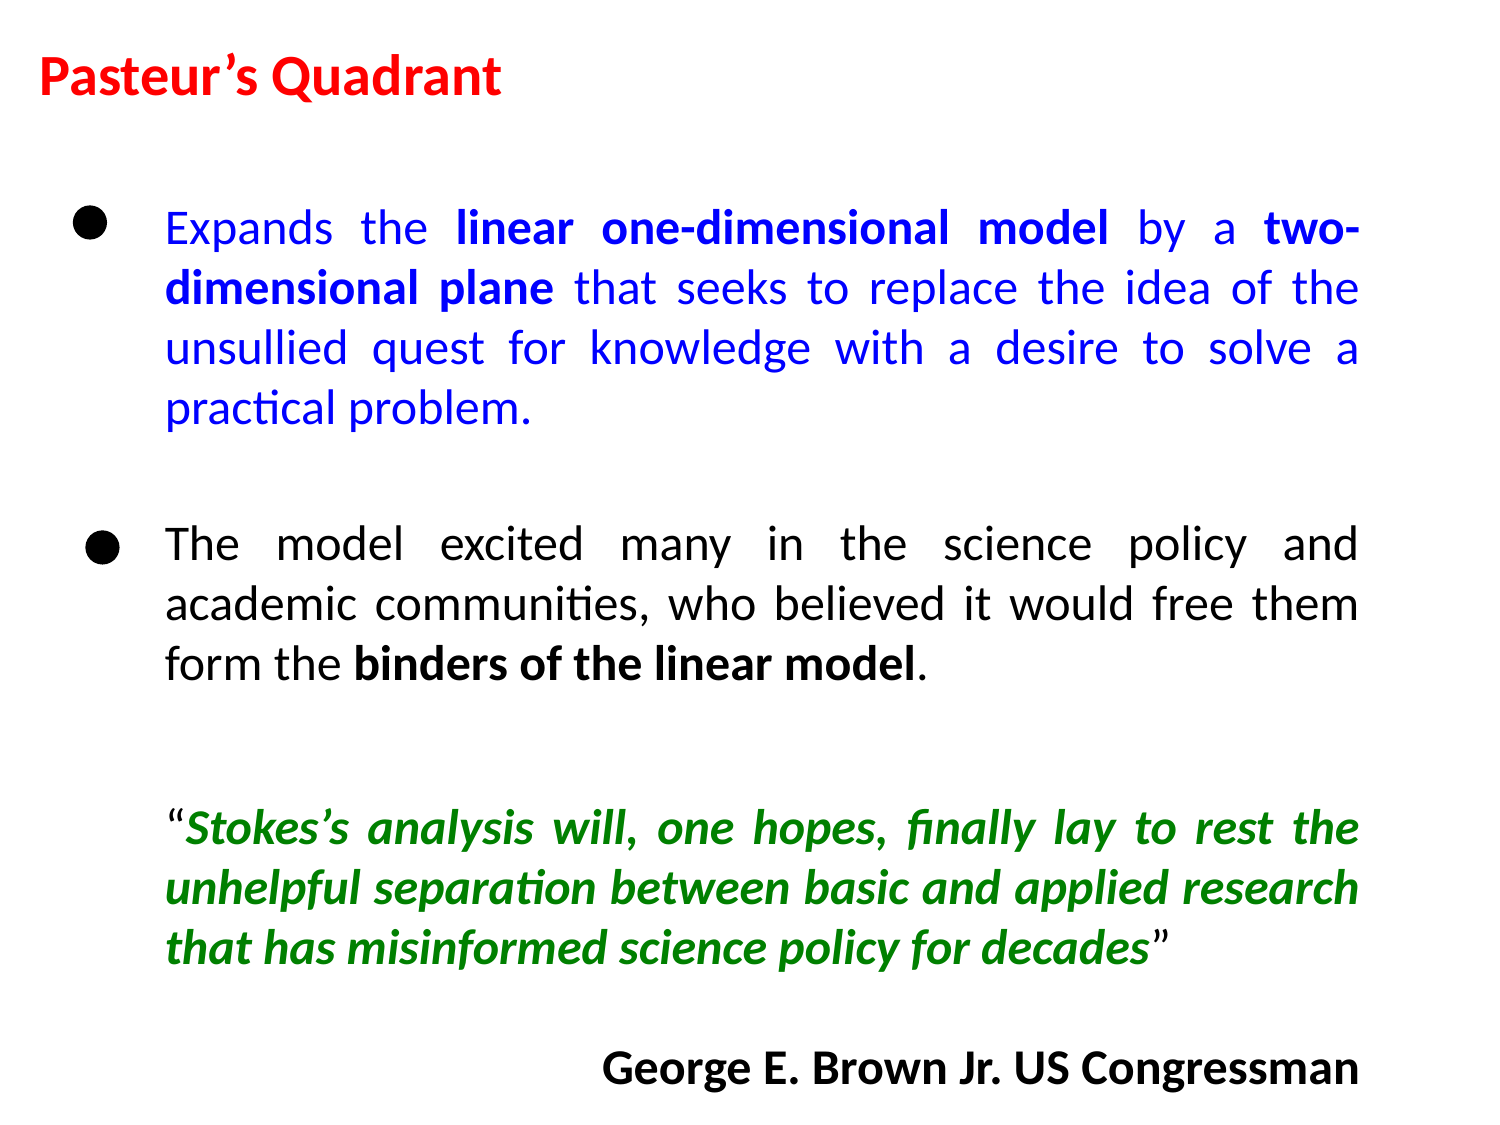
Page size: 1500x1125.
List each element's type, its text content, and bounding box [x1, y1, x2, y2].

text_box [24, 29, 1376, 701]
text_box “Stokes’s analysis will, one hopes, finally lay to rest the unhelpful separation between basic and applied research that has misinformed science policy for decades” George E. Brown Jr. US Congressman [150, 787, 1375, 1103]
